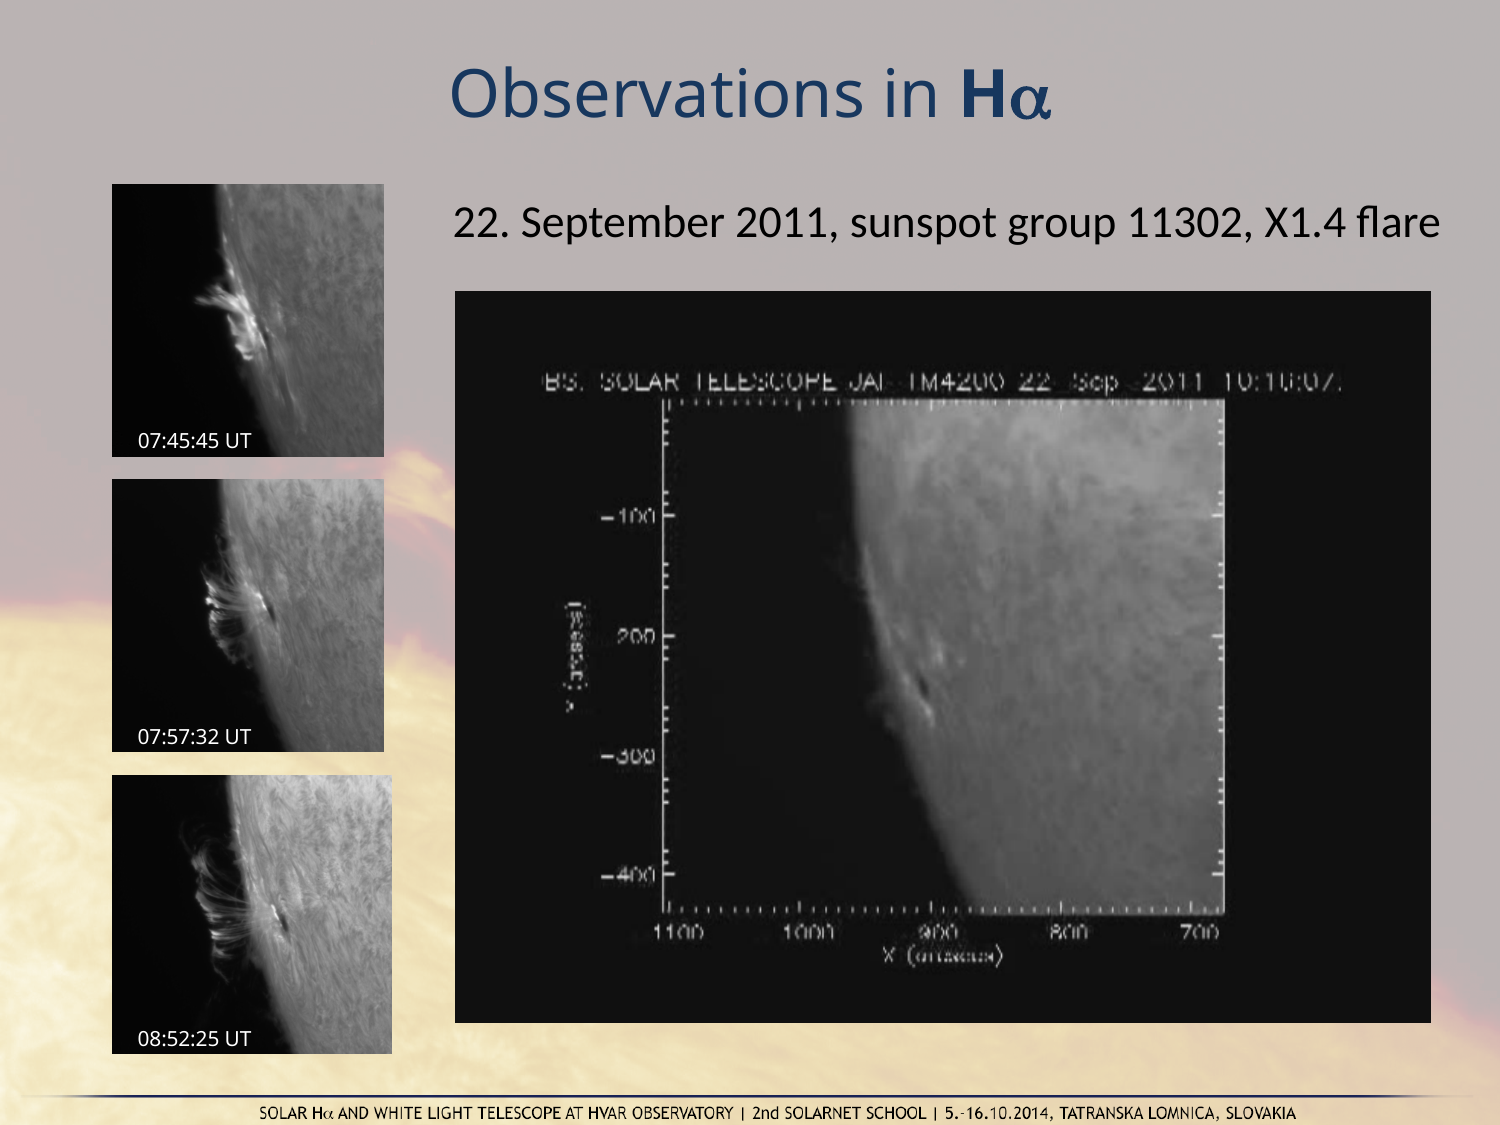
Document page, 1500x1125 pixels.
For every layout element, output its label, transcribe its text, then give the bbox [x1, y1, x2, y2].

title Observations in Ha [75, 21, 1425, 161]
text_box 22. September 2011, sunspot group 11302, X1.4 flare [437, 184, 1457, 255]
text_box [454, 290, 1432, 1024]
picture [0, 0, 1500, 1125]
